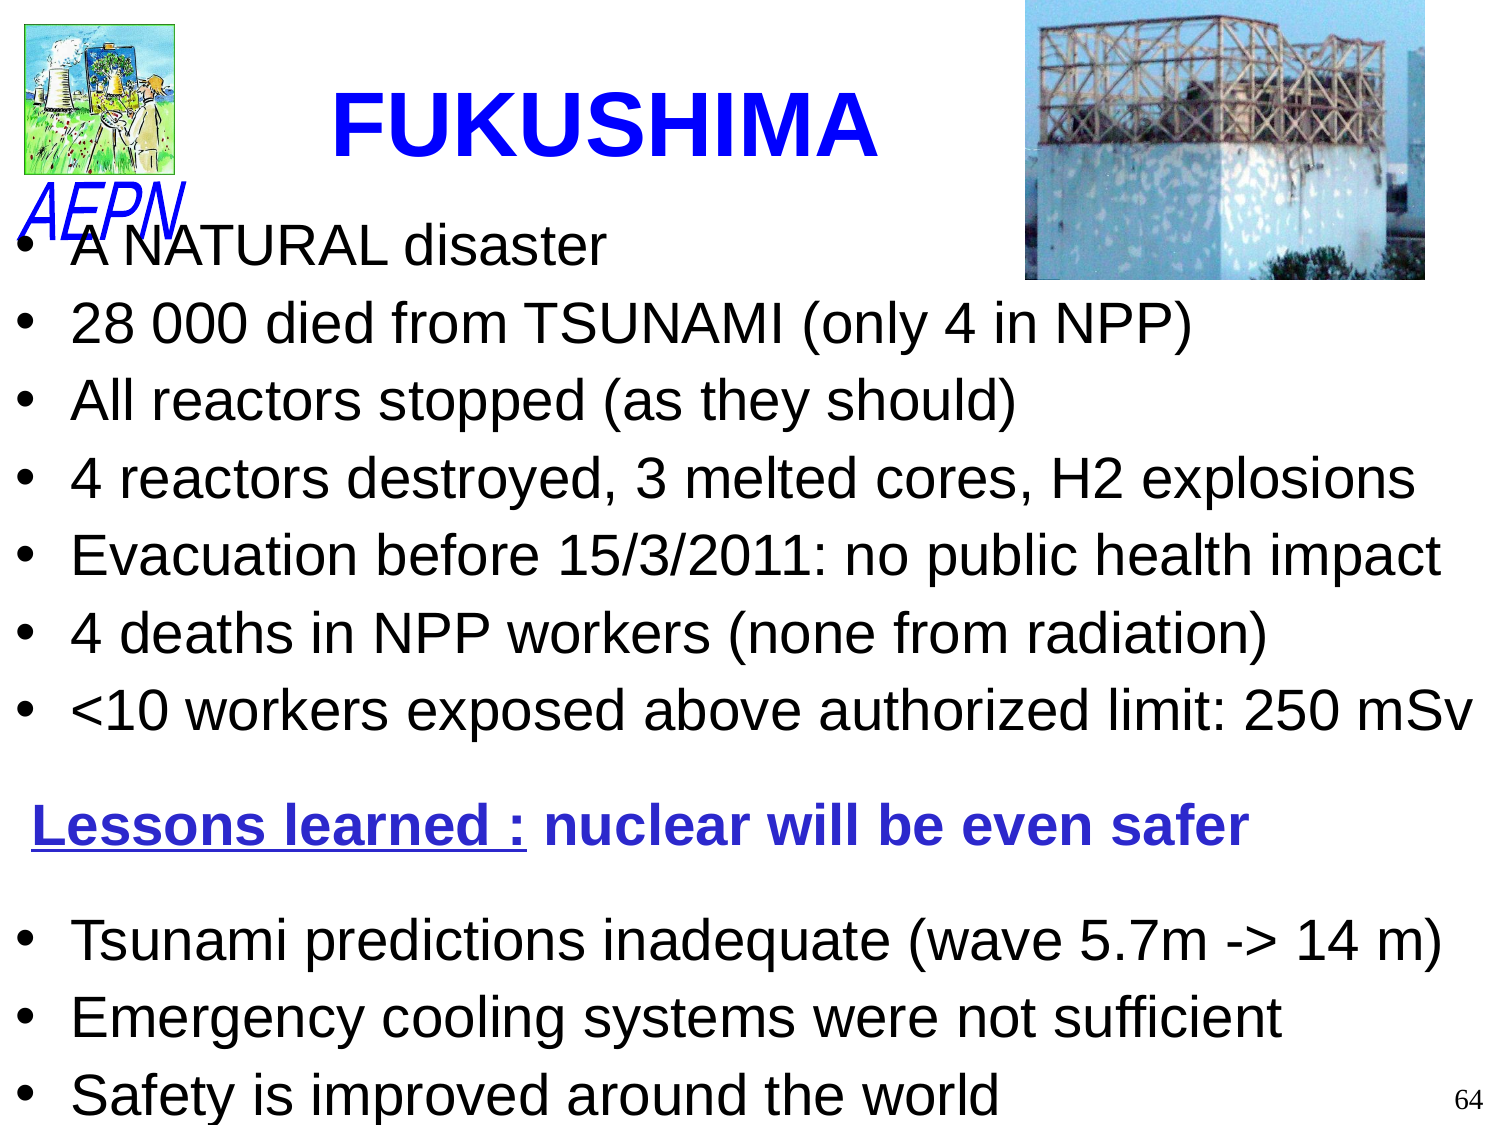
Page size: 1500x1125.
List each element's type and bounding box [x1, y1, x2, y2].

text_box [262, 49, 950, 200]
text_box [0, 207, 1500, 1125]
text_box [1398, 1074, 1500, 1125]
picture [1024, 0, 1426, 280]
picture [24, 24, 175, 175]
